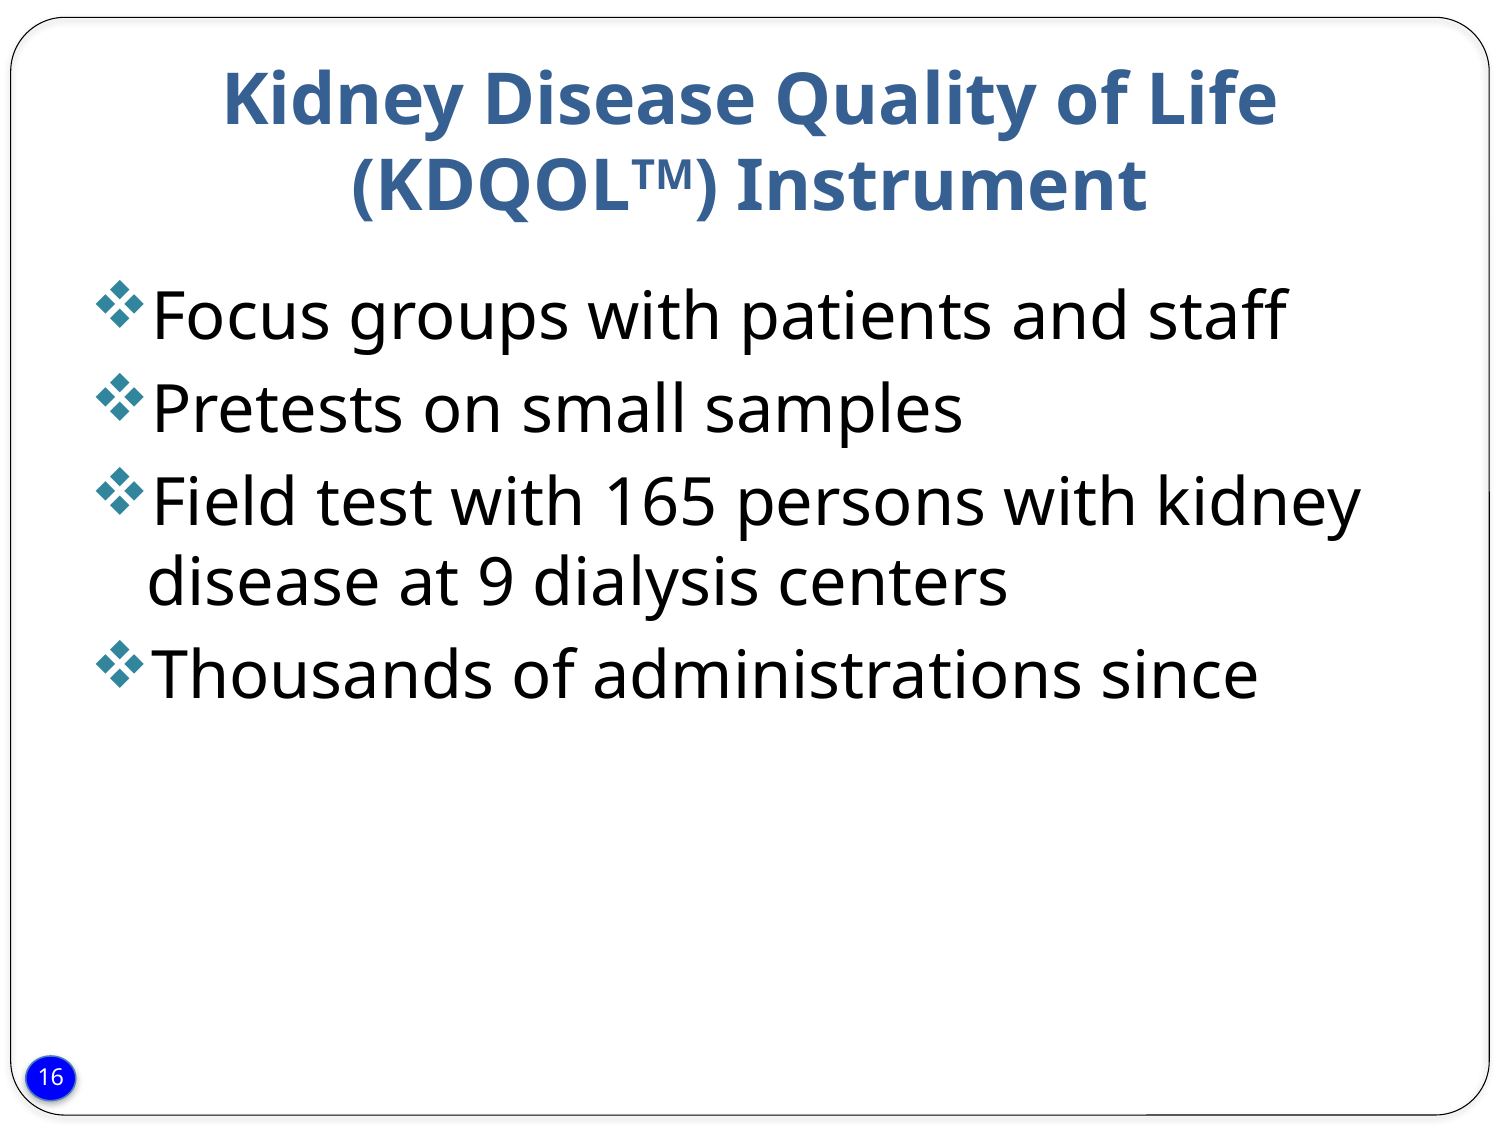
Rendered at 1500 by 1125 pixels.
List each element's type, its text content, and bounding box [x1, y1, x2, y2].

list Focus groups with patients and staff Pretests on small samples Field test with 165 persons with kidney disease at 9 dialysis centers Thousands of administrations since [75, 264, 1425, 1008]
title Kidney Disease Quality of Life (KDQOLTM) Instrument [75, 45, 1425, 233]
